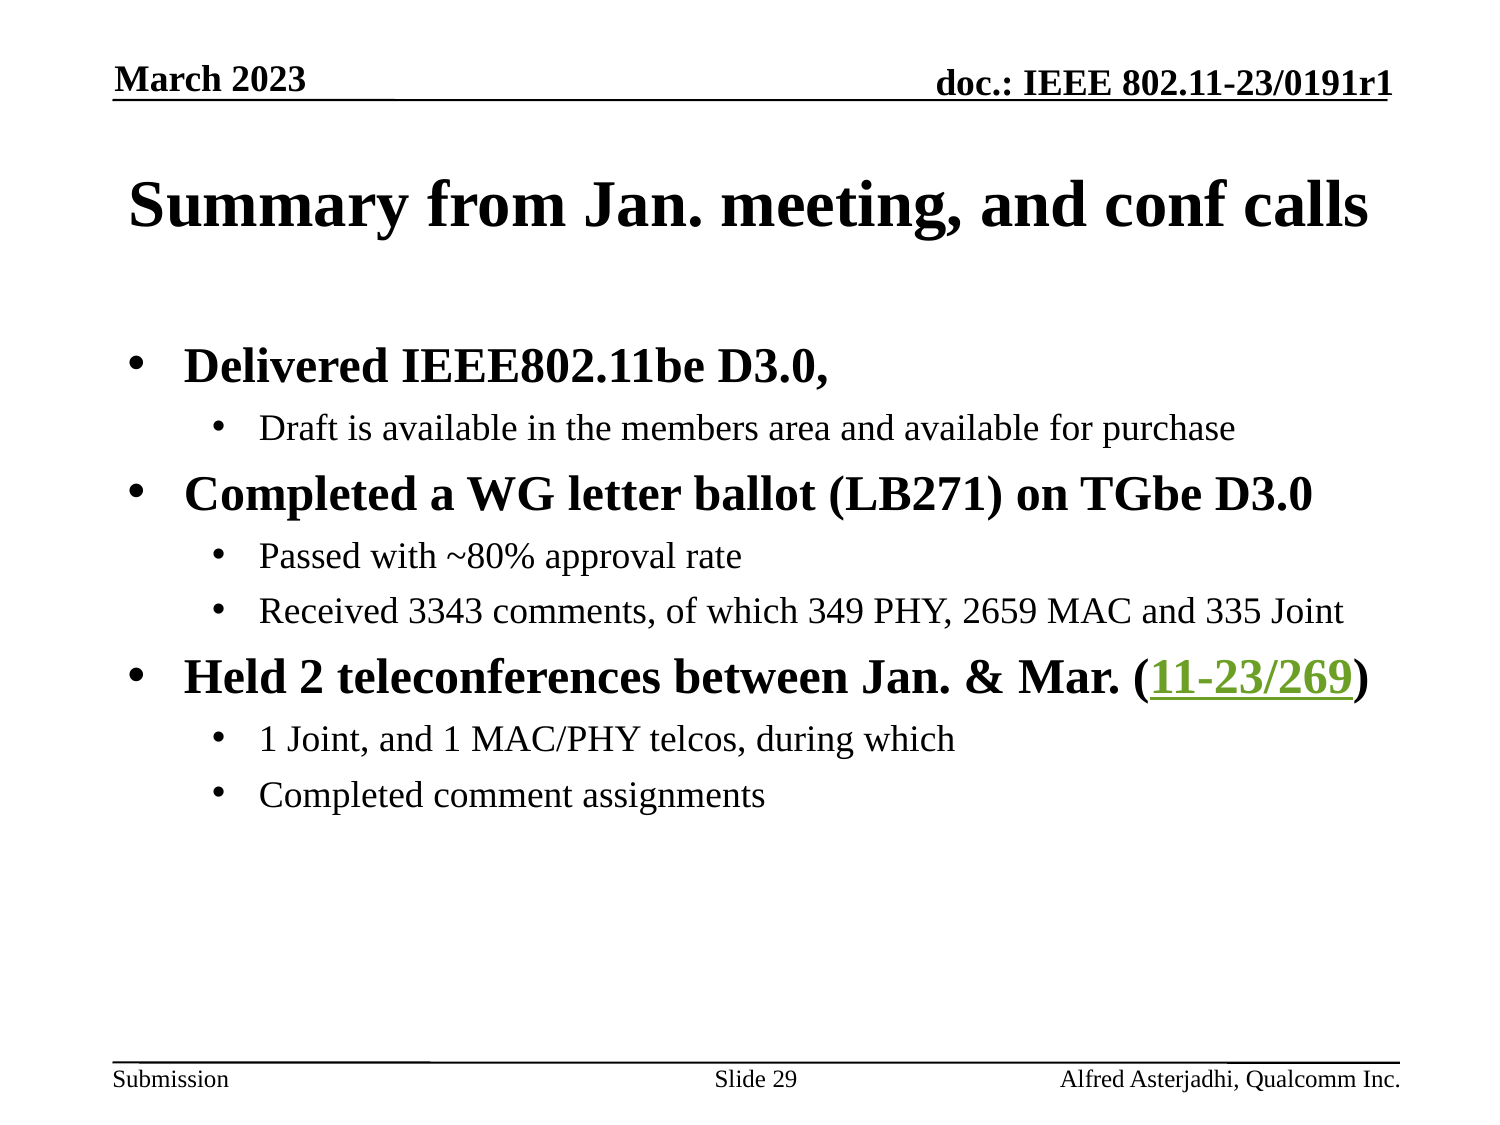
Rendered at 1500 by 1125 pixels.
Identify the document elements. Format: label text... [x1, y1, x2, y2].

list Delivered IEEE802.11be D3.0, Draft is available in the members area and available for purchase Completed a WG letter ballot (LB271) on TGbe D3.0 Passed with ~80% approval rate Received 3343 comments, of which 349 PHY, 2659 MAC and 335 Joint Held 2 teleconferences between Jan. & Mar. (11-23/269) 1 Joint, and 1 MAC/PHY telcos, during which Completed comment assignments [112, 324, 1438, 1000]
title Summary from Jan. meeting, and conf calls [112, 112, 1388, 288]
footer Alfred Asterjadhi, Qualcomm Inc. [878, 1061, 1402, 1093]
slide_number Slide 29 [712, 1061, 800, 1123]
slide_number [114, 54, 423, 100]
